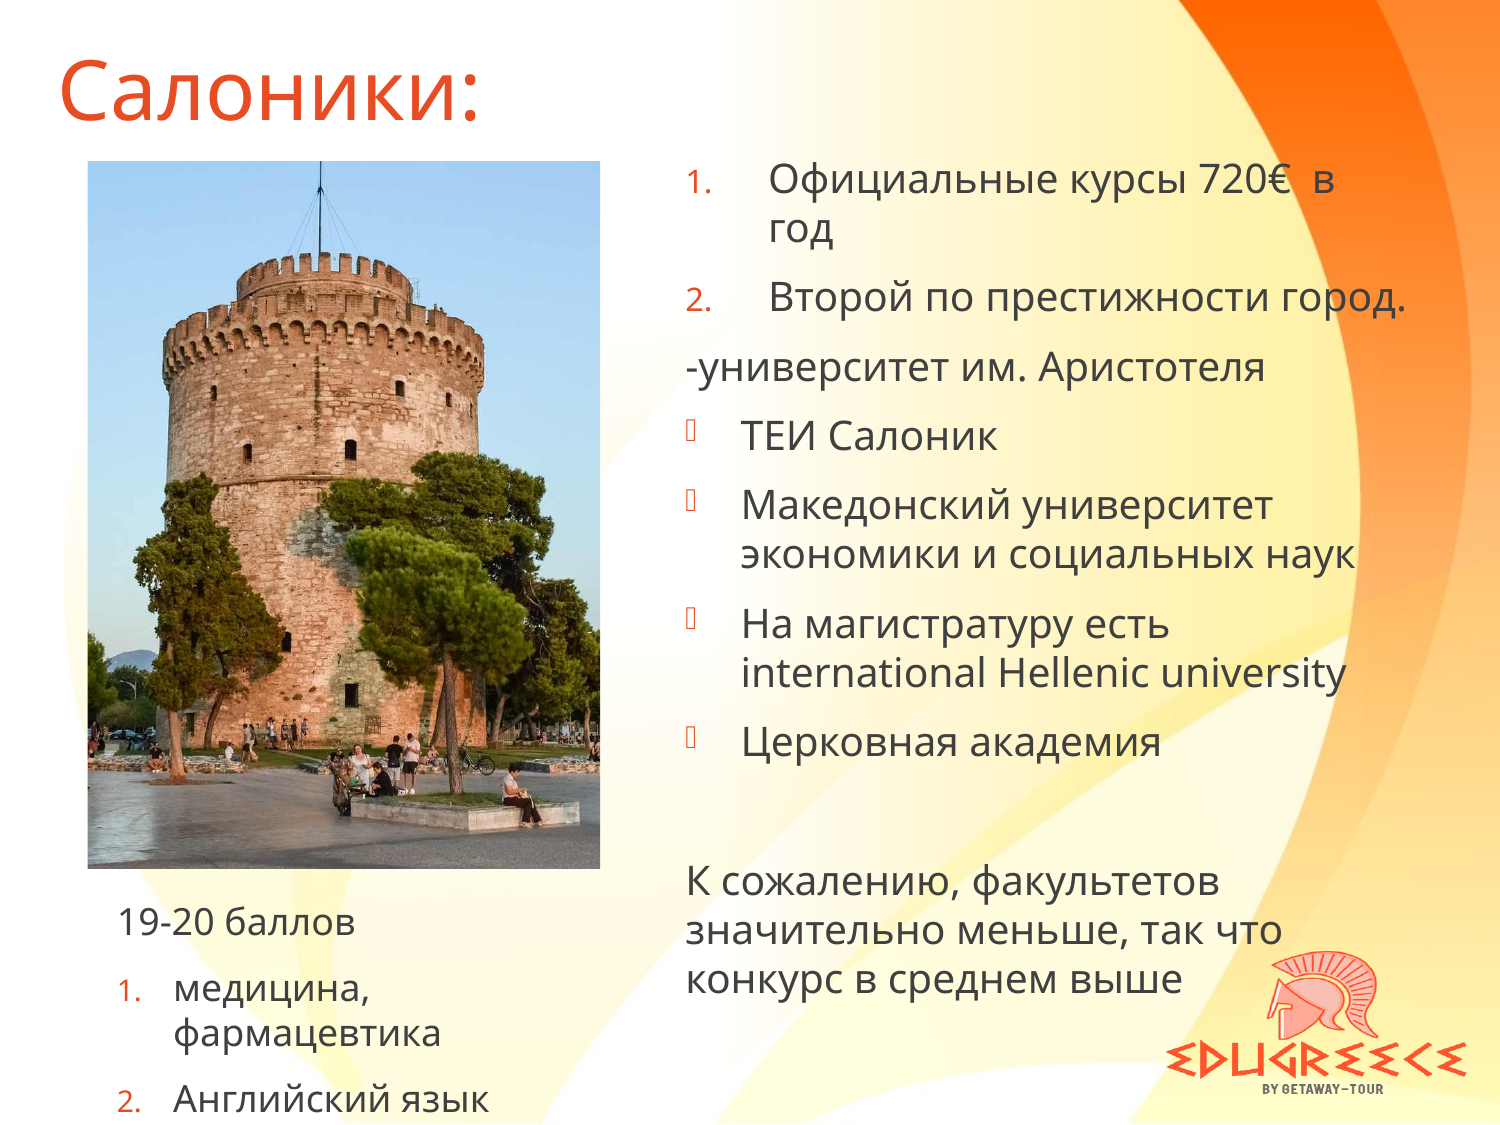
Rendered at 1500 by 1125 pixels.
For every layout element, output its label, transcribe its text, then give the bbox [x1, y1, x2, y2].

list Официальные курсы 720€ в год Второй по престижности город. -университет им. Аристотеля ТЕИ Салоник Македонский университет экономики и социальных наук На магистратуру есть international Hellenic university Церковная академия К сожалению, факультетов значительно меньше, так что конкурс в среднем выше [670, 145, 1425, 1052]
list 19-20 баллов медицина, фармацевтика Английский язык [101, 890, 586, 1125]
title Салоники: [42, 58, 527, 145]
picture [0, 0, 1500, 1125]
